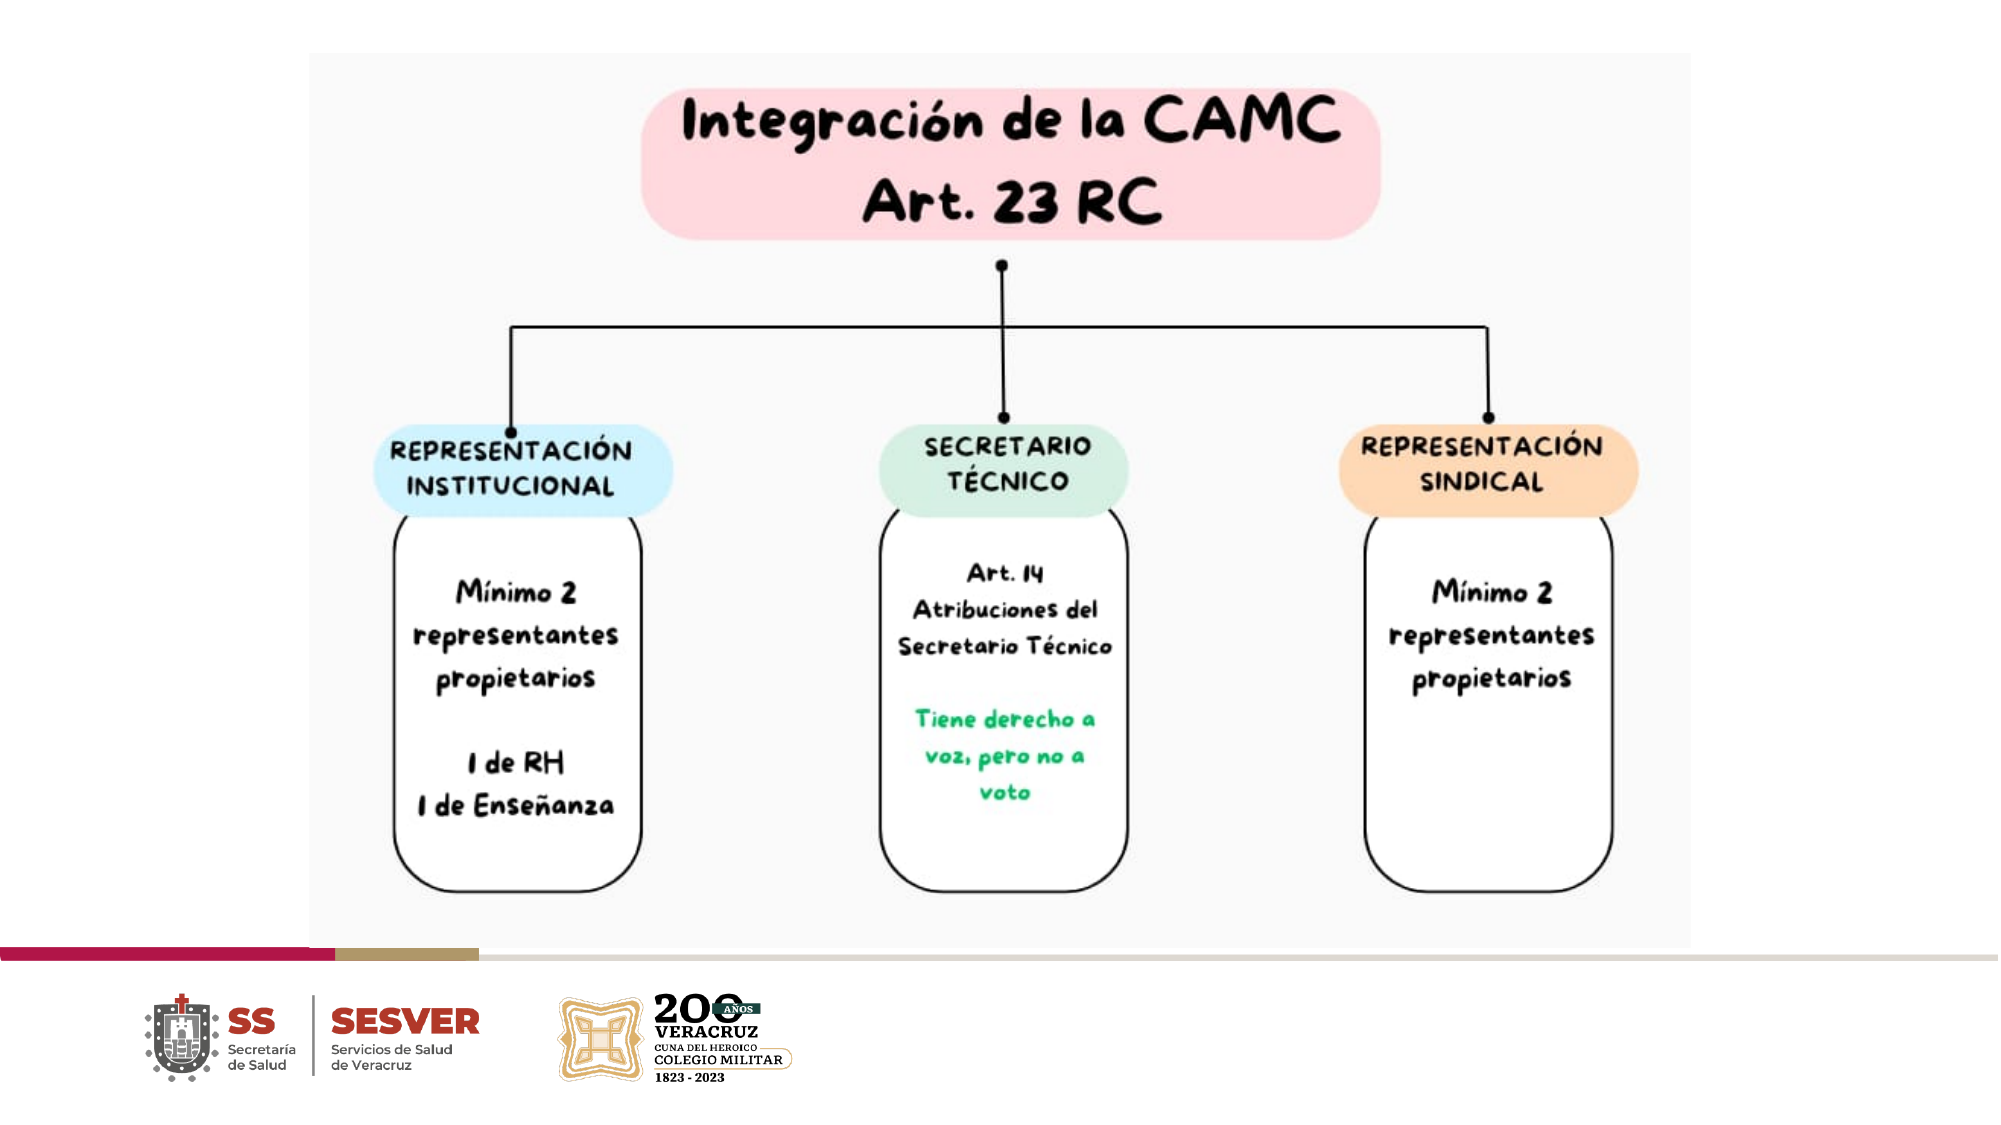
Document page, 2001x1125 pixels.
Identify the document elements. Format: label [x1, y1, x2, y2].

list [309, 53, 1691, 948]
picture [0, 947, 1998, 961]
picture [135, 987, 796, 1088]
